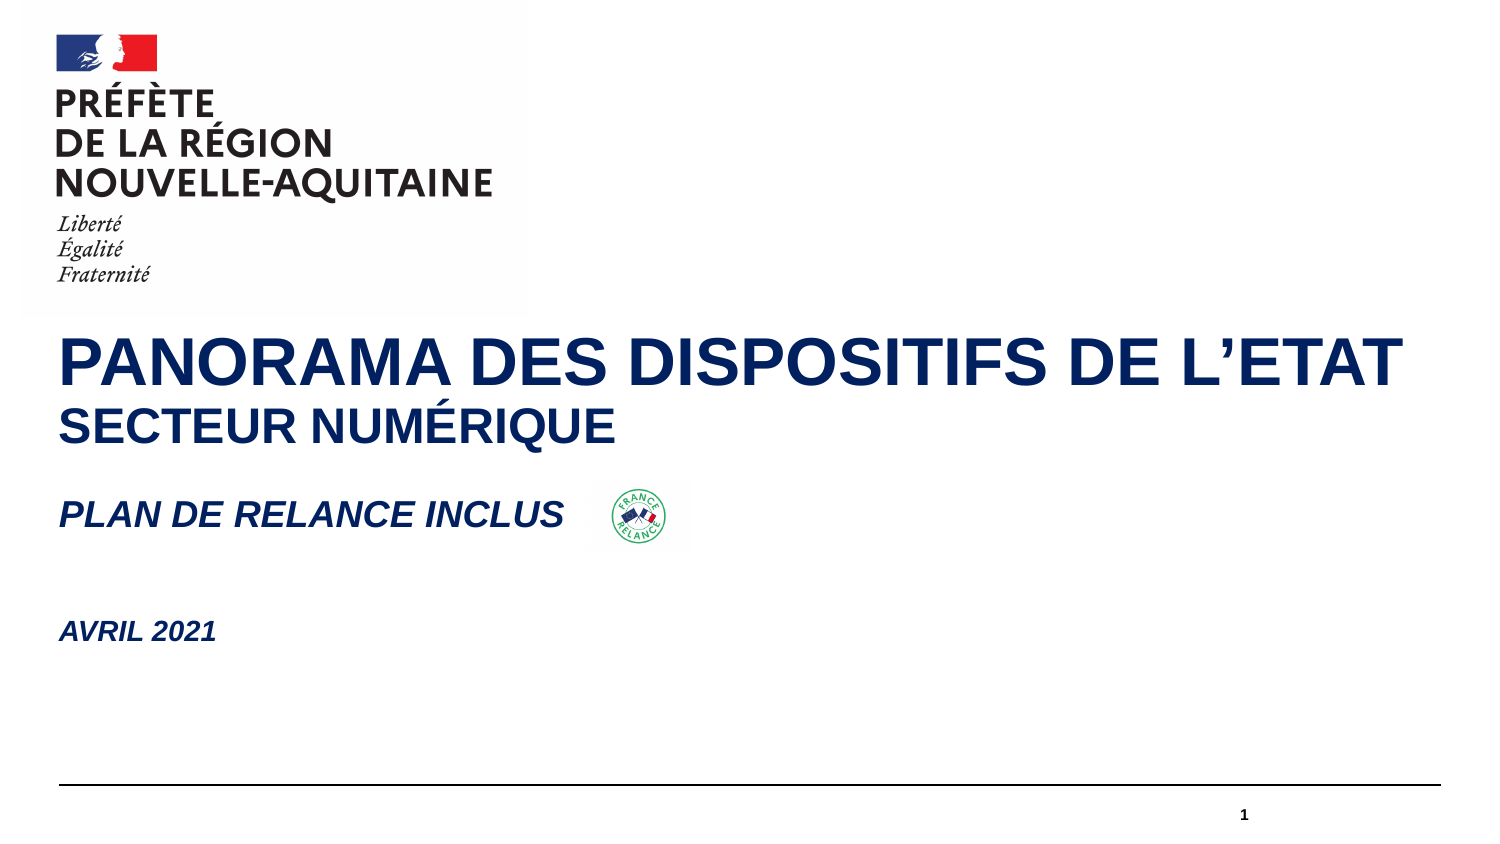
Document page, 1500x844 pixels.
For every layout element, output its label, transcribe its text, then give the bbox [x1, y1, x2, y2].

list Panorama des dispositifs de l’ETAT Secteur numérique Plan de relance inclus Avril 2021 [59, 327, 1441, 518]
slide_number 1 [1027, 784, 1249, 844]
picture [584, 480, 692, 552]
picture [20, 0, 528, 318]
